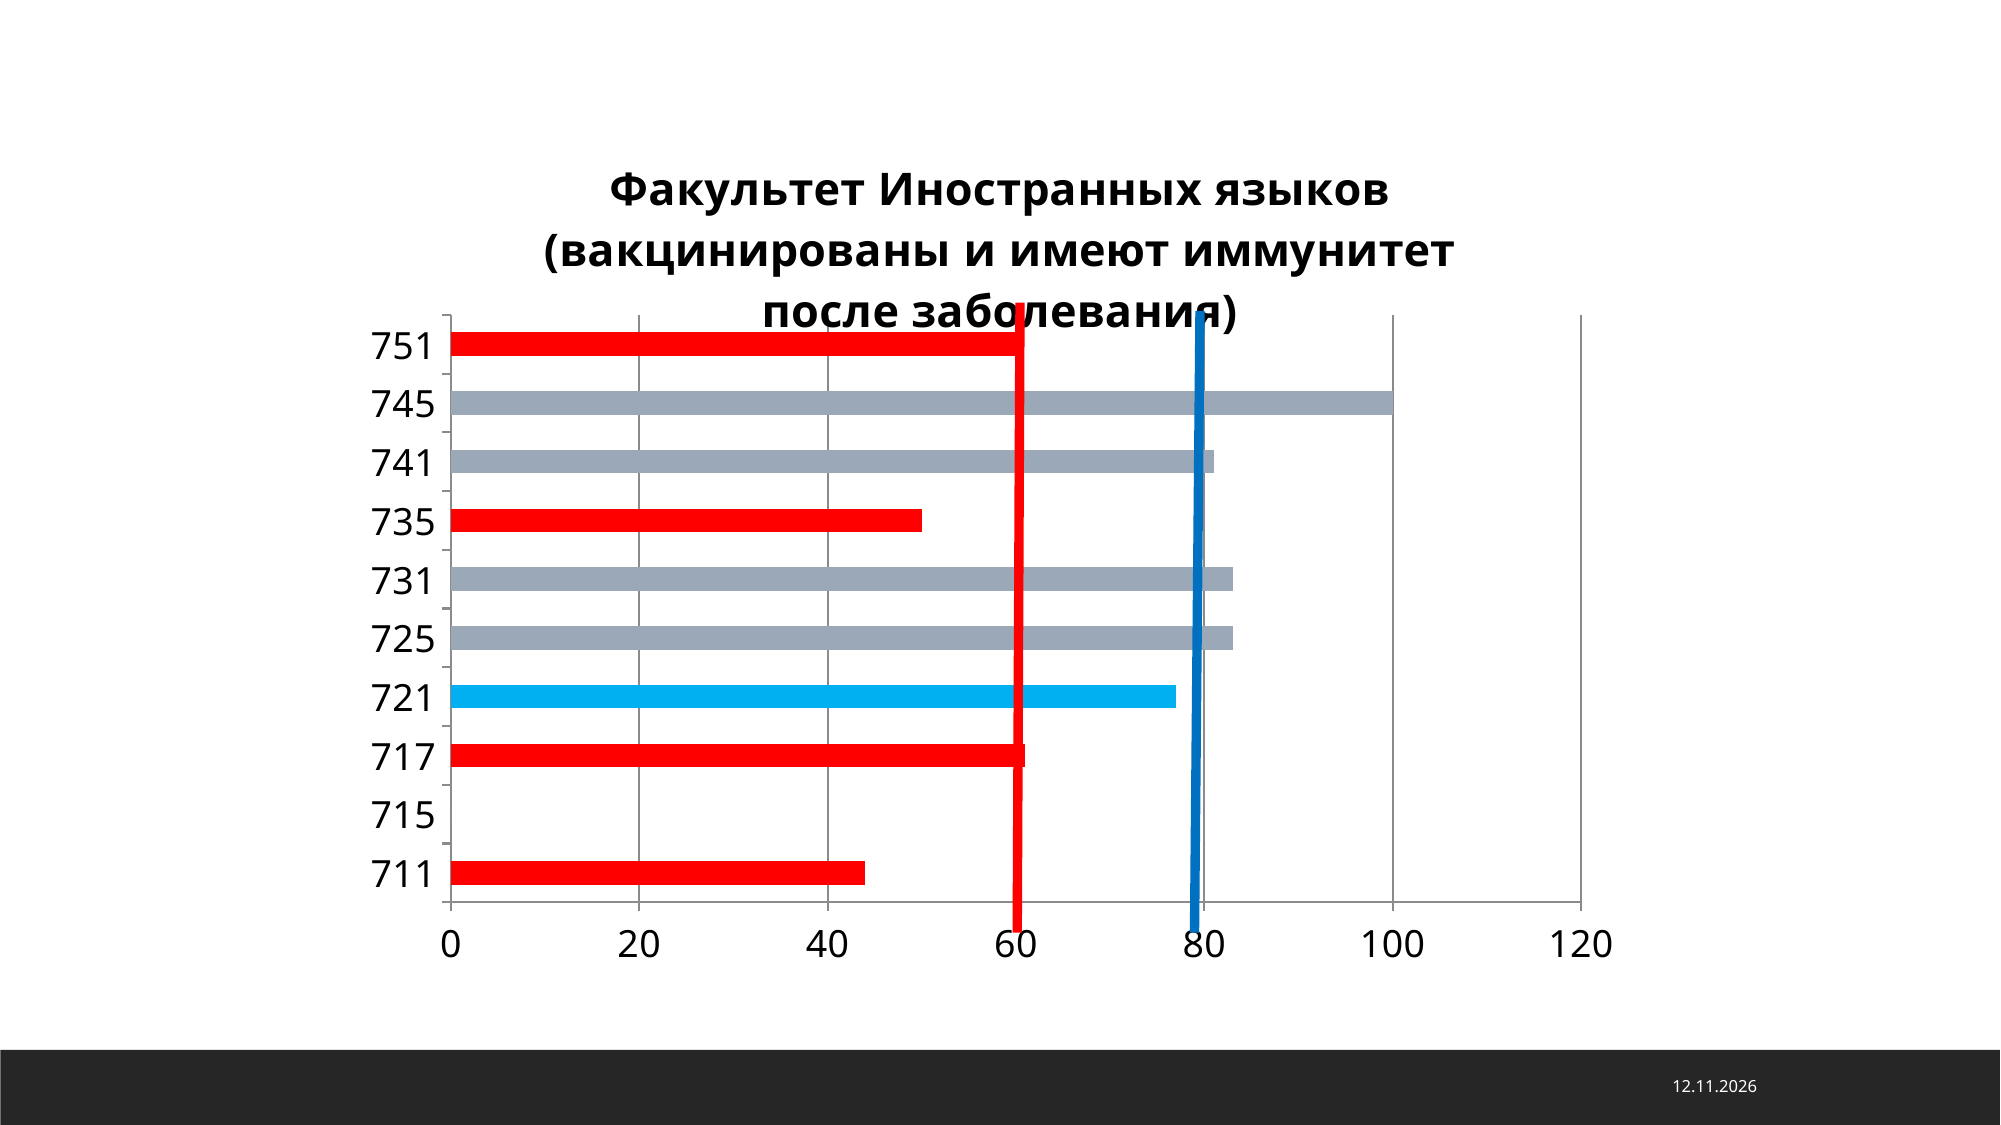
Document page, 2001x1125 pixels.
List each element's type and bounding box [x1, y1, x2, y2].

chart [332, 117, 1668, 1008]
text_box [885, 618, 1509, 625]
text_box [703, 615, 889, 620]
slide_number [1348, 1057, 1773, 1118]
